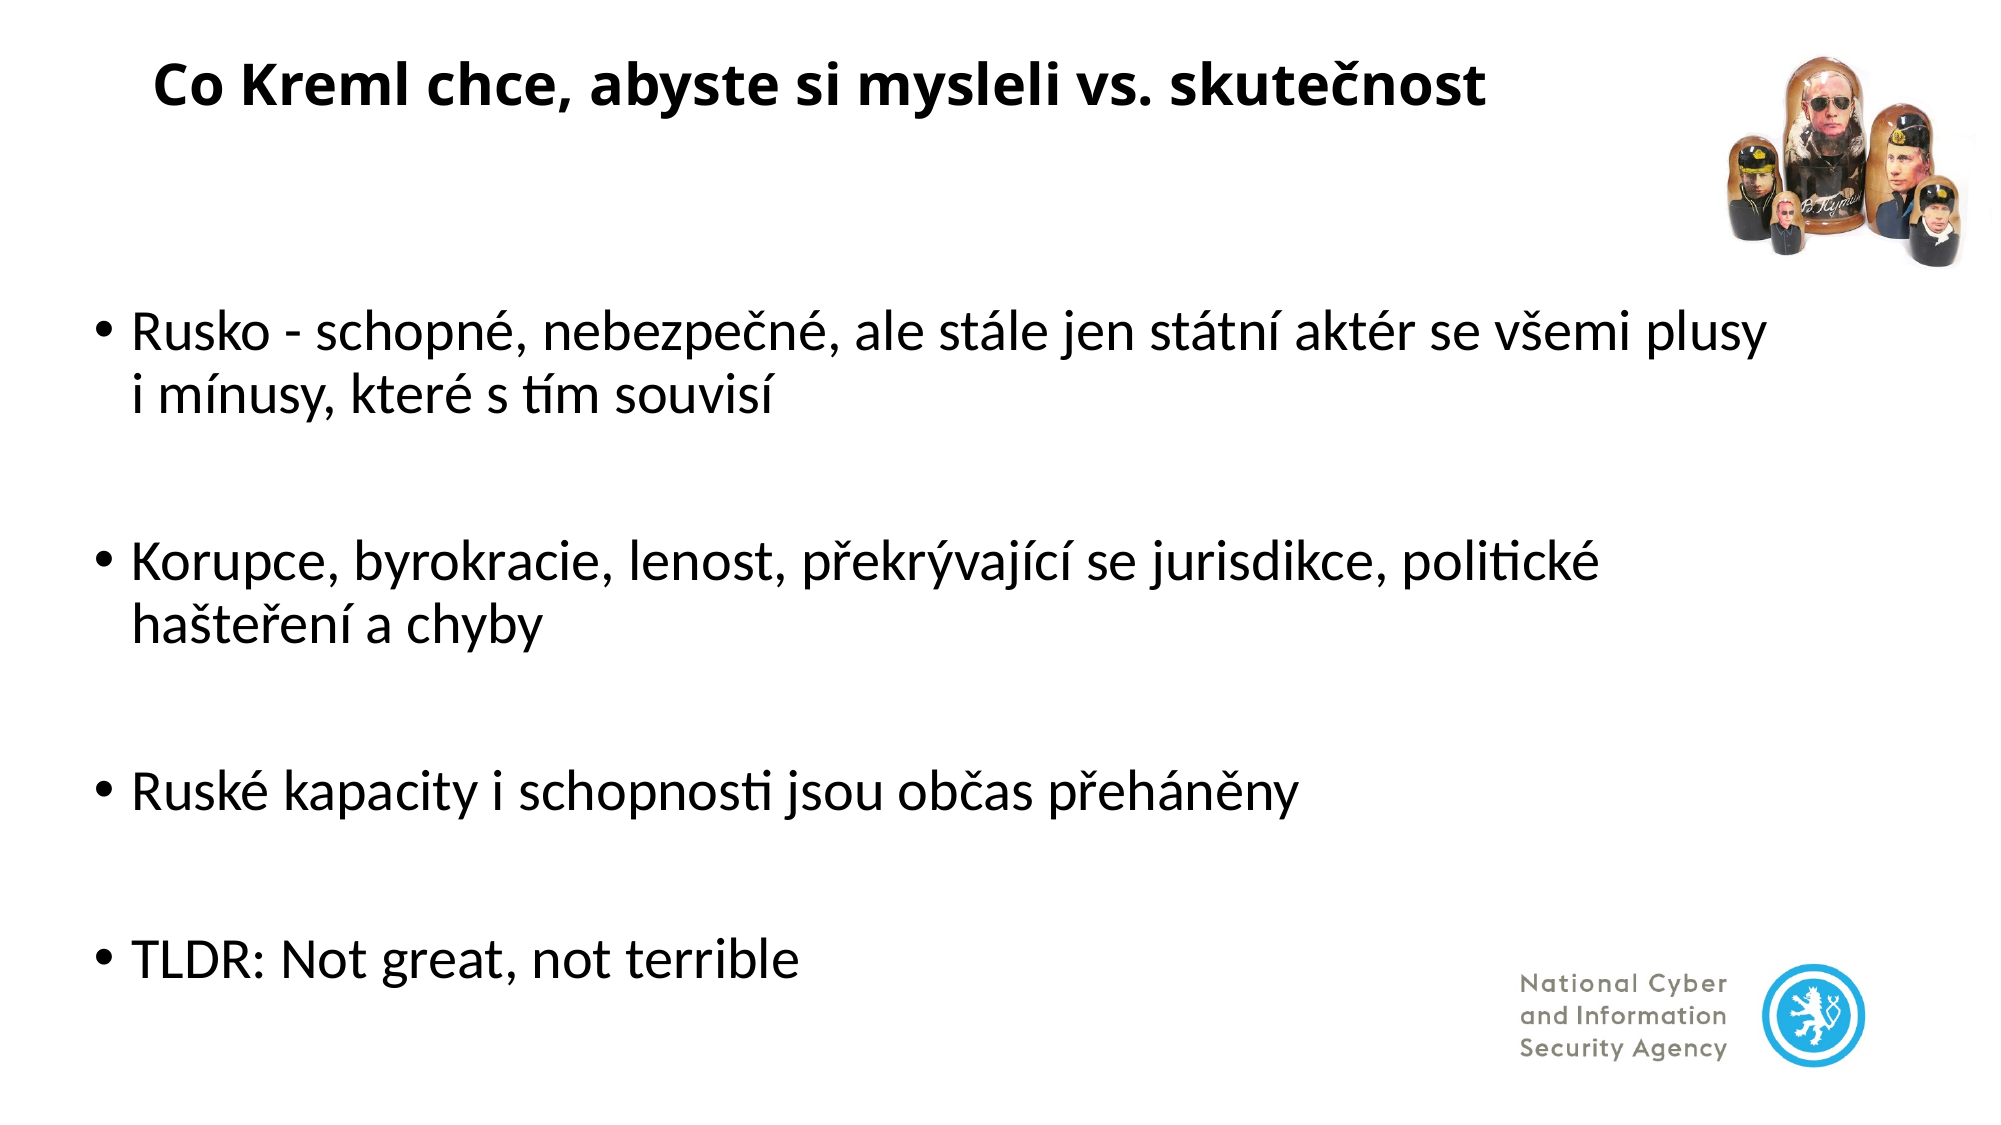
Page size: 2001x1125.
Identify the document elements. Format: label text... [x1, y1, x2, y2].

picture [1384, 893, 2000, 1125]
title Co Kreml chce, abyste si mysleli vs. skutečnost [137, 47, 1696, 196]
picture [1696, 9, 1992, 303]
list Rusko - schopné, nebezpečné, ale stále jen státní aktér se všemi plusy i mínusy, které s tím souvisí Korupce, byrokracie, lenost, překrývající se jurisdikce, politické hašteření a chyby Ruské kapacity i schopnosti jsou občas přeháněny TLDR: Not great, not terrible [78, 292, 1804, 1007]
